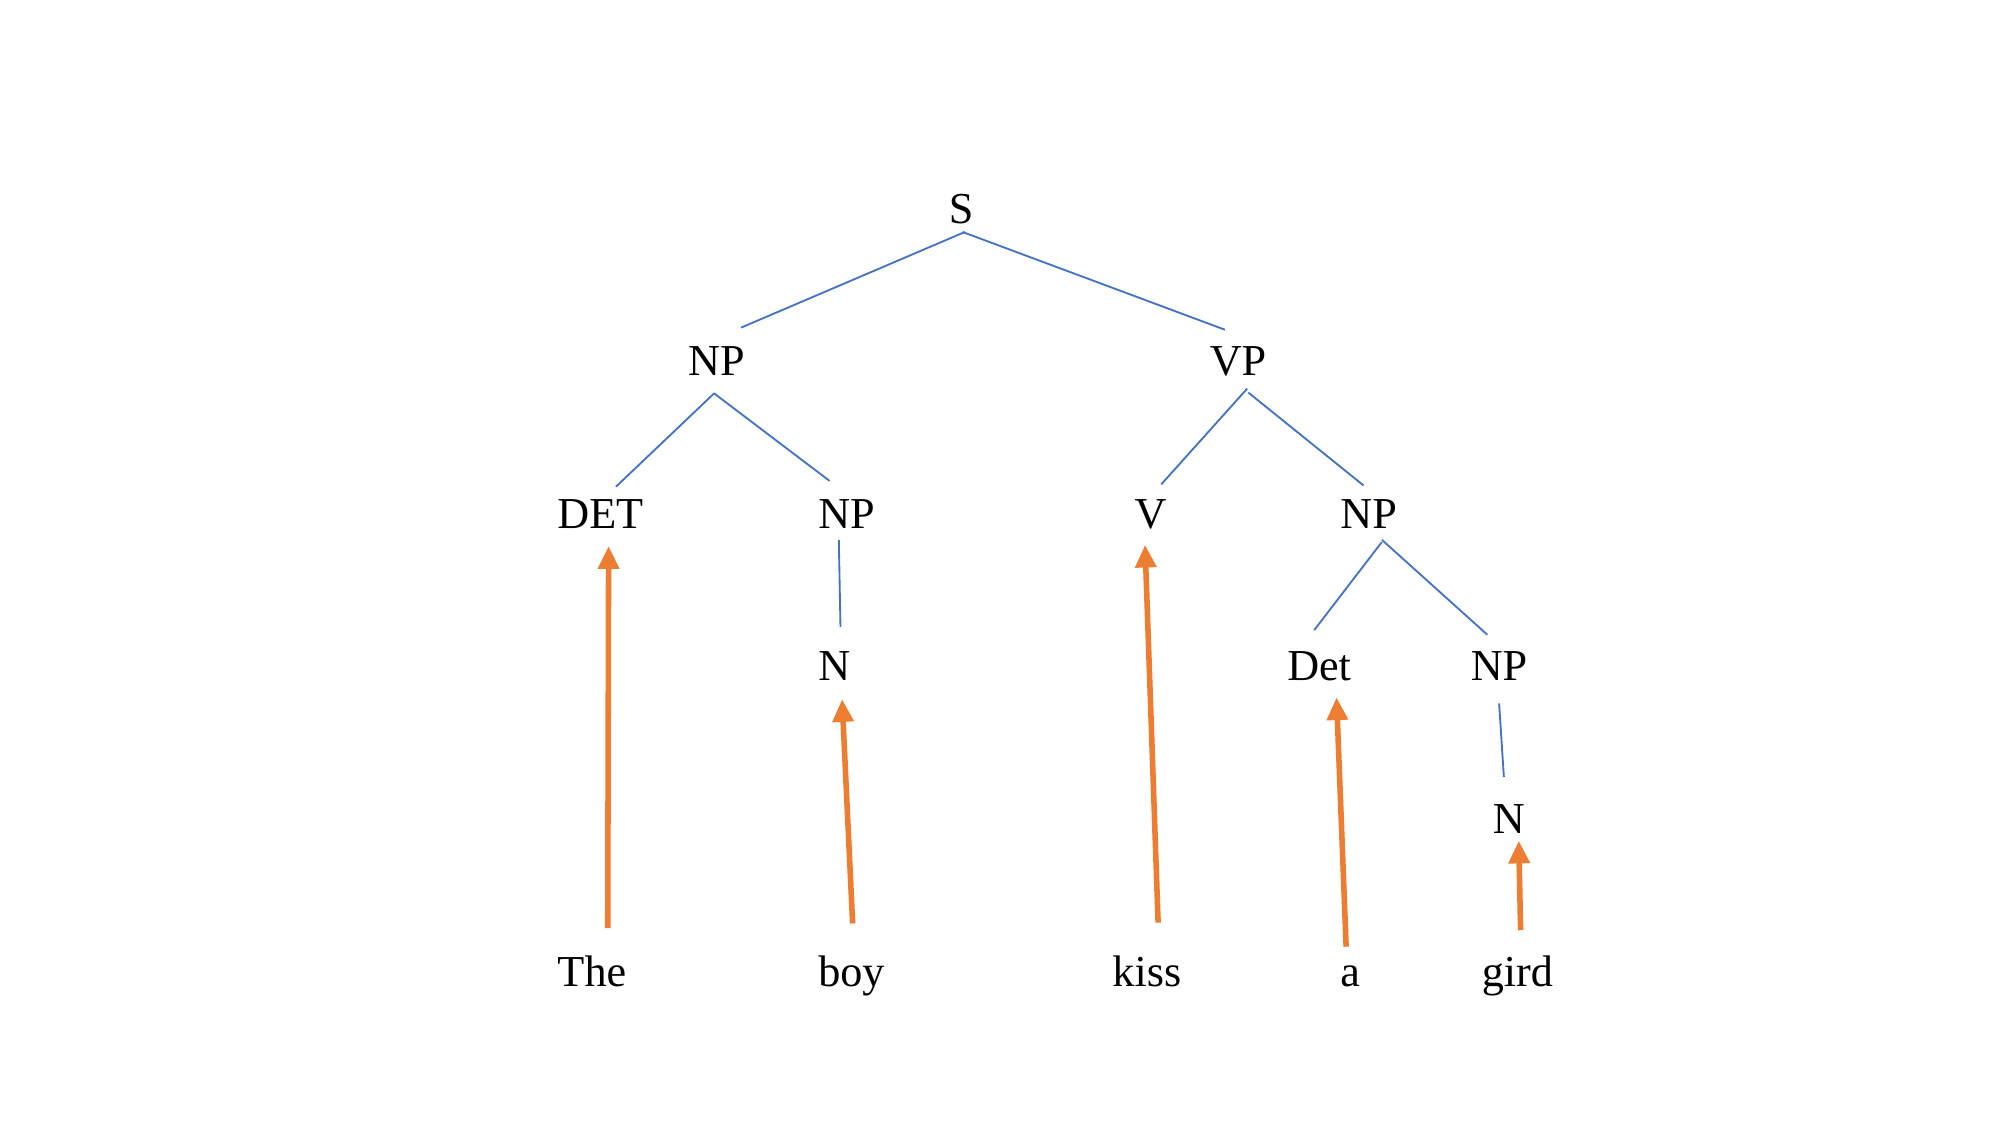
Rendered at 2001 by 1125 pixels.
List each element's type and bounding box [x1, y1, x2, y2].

list [166, 105, 1834, 1020]
